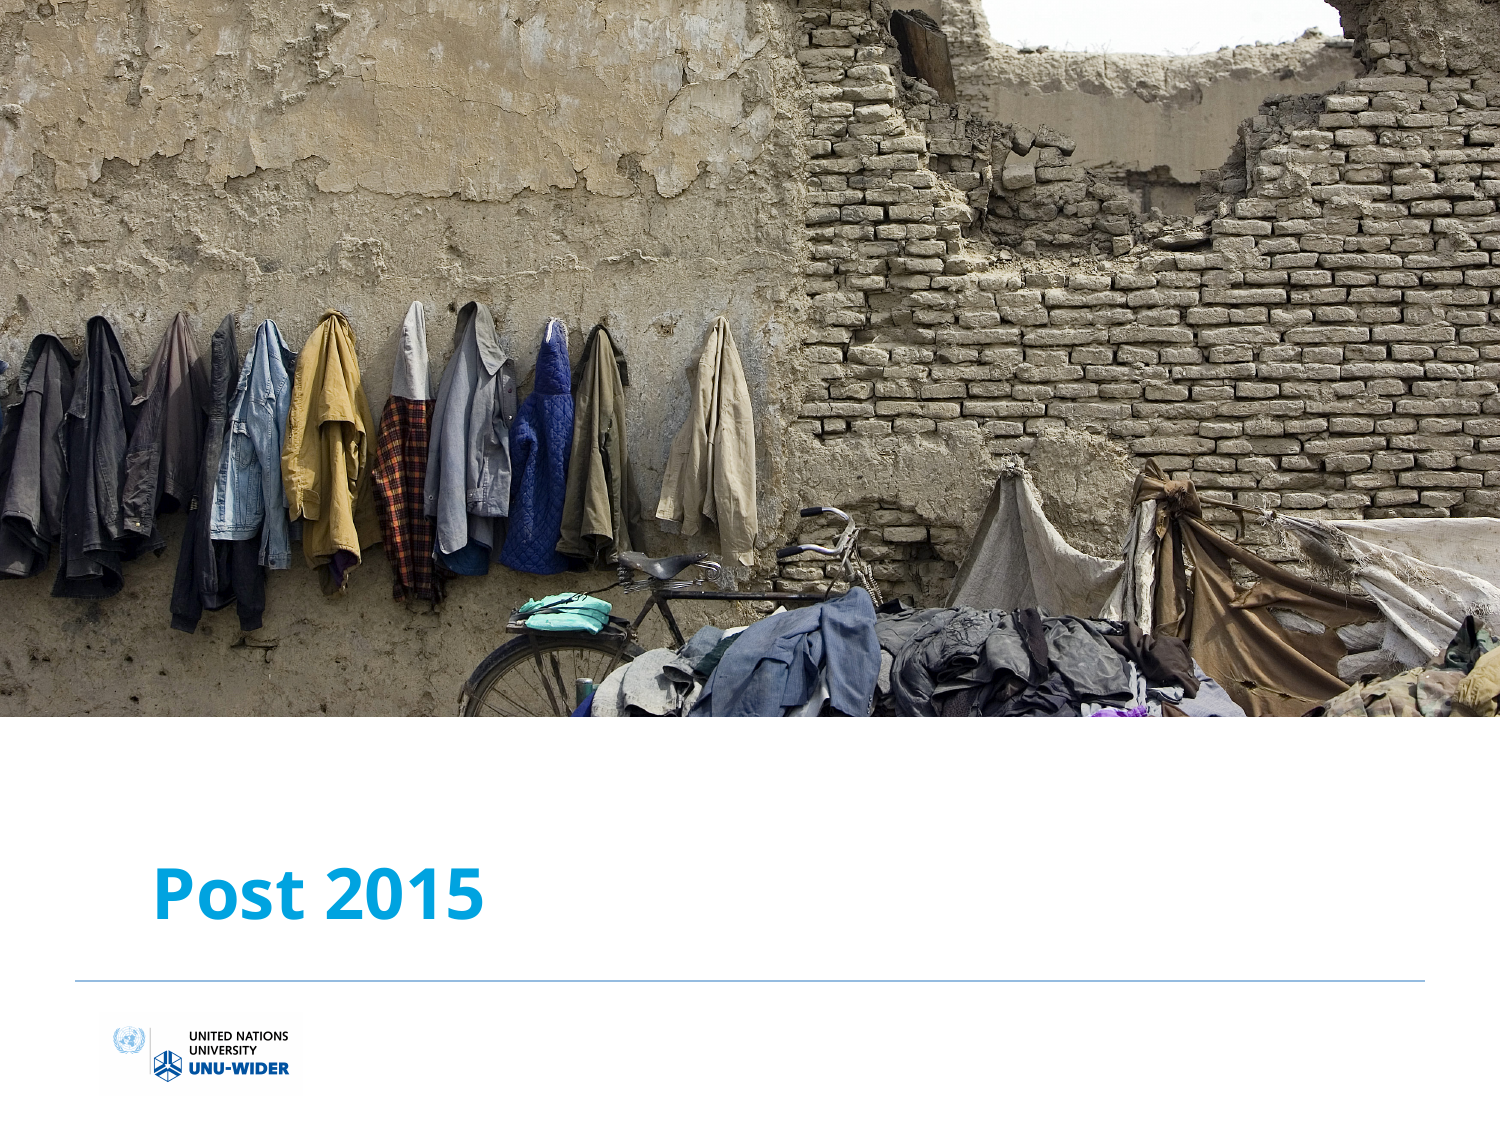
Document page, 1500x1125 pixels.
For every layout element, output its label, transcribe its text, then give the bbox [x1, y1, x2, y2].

picture [99, 1012, 303, 1096]
title Post 2015 [118, 747, 1394, 941]
picture [0, 0, 1500, 717]
